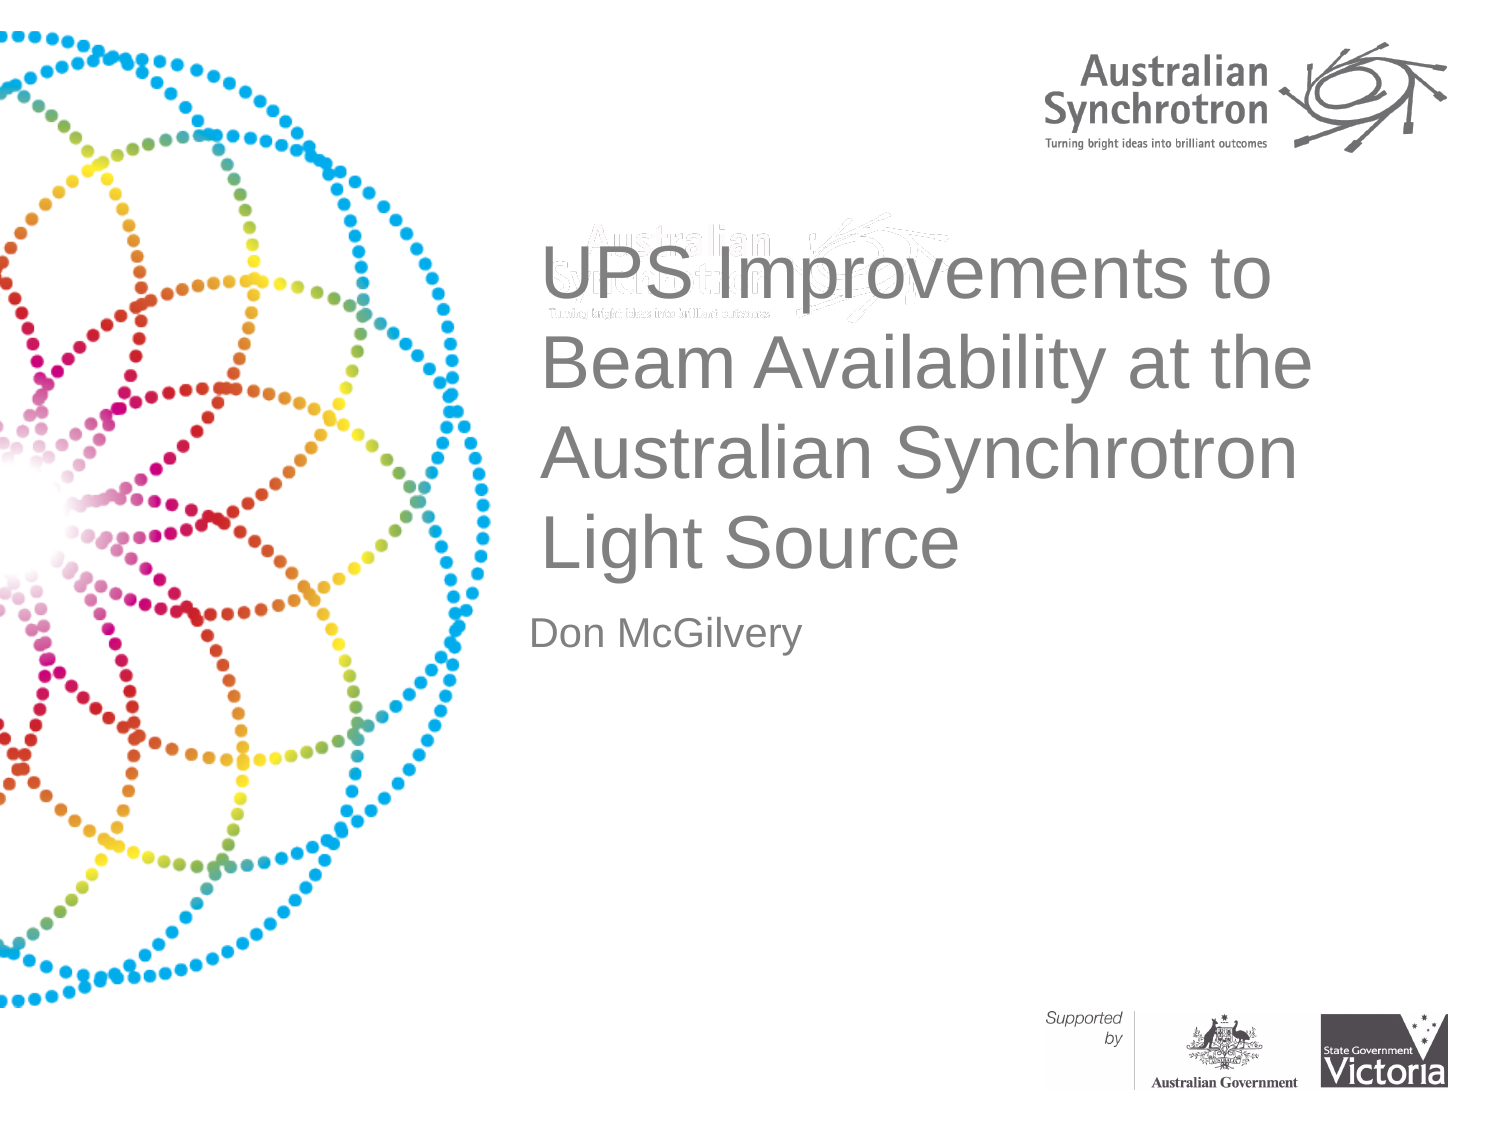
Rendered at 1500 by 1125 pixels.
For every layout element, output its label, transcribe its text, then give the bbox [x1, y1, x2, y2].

subtitle Don McGilvery [513, 597, 1276, 717]
picture [1046, 1011, 1448, 1090]
picture [1045, 42, 1447, 153]
picture [549, 212, 949, 290]
title UPS Improvements to Beam Availability at the Australian Synchrotron Light Source [525, 290, 1400, 592]
picture [0, 31, 491, 1008]
